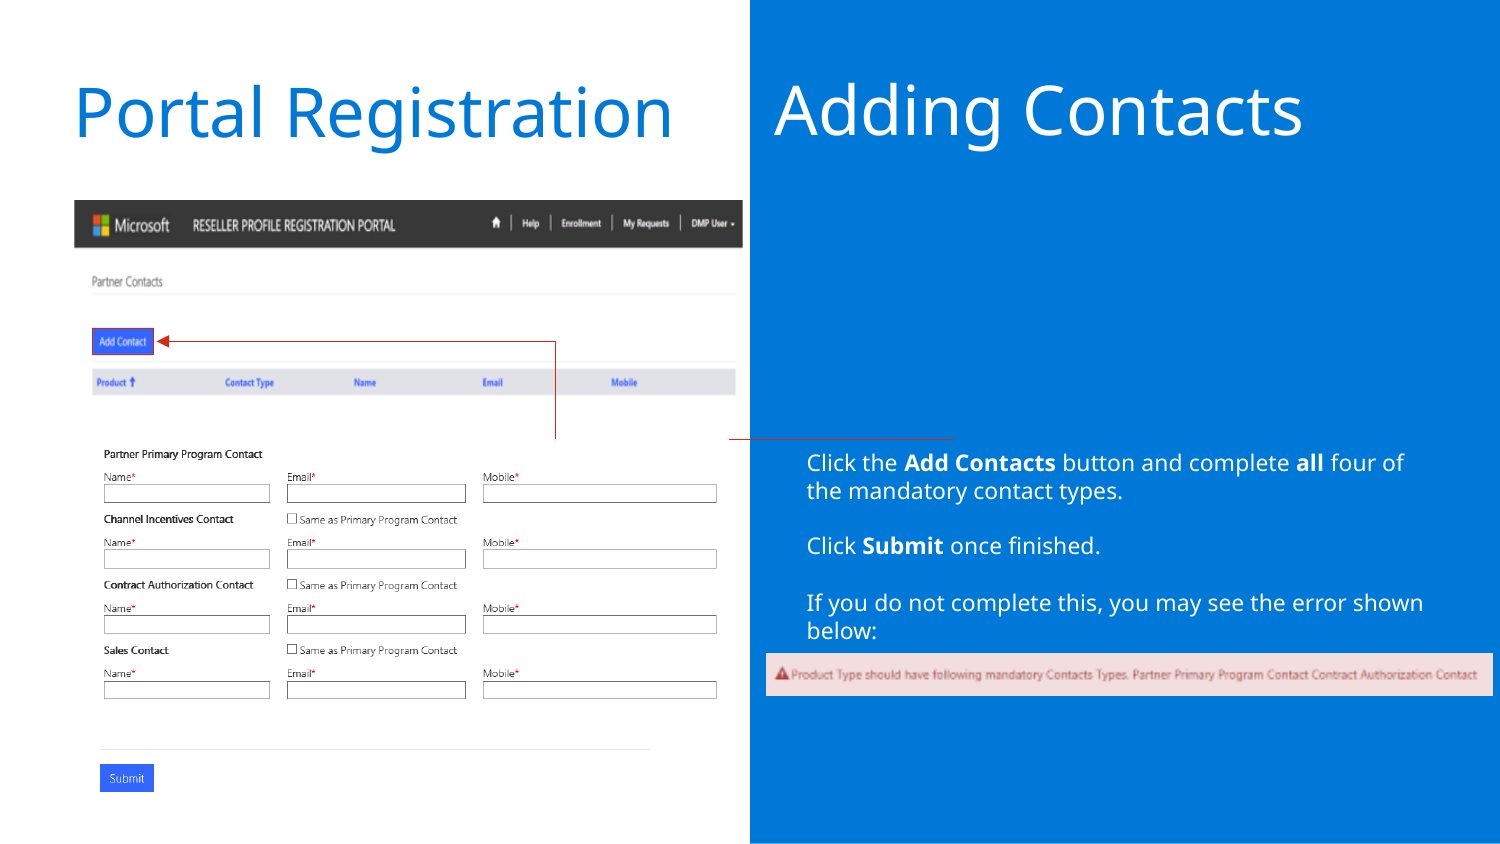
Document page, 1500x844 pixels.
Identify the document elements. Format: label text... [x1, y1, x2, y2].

picture [71, 200, 743, 415]
picture [766, 653, 1493, 696]
title Portal Registration [58, 0, 721, 161]
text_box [156, 341, 954, 440]
picture [85, 439, 729, 802]
text_box Click the Add Contacts button and complete all four of the mandatory contact types. Click Submit once finished. If you do not complete this, you may see the error shown below: [791, 439, 1448, 652]
list Adding Contacts [759, 29, 1500, 198]
